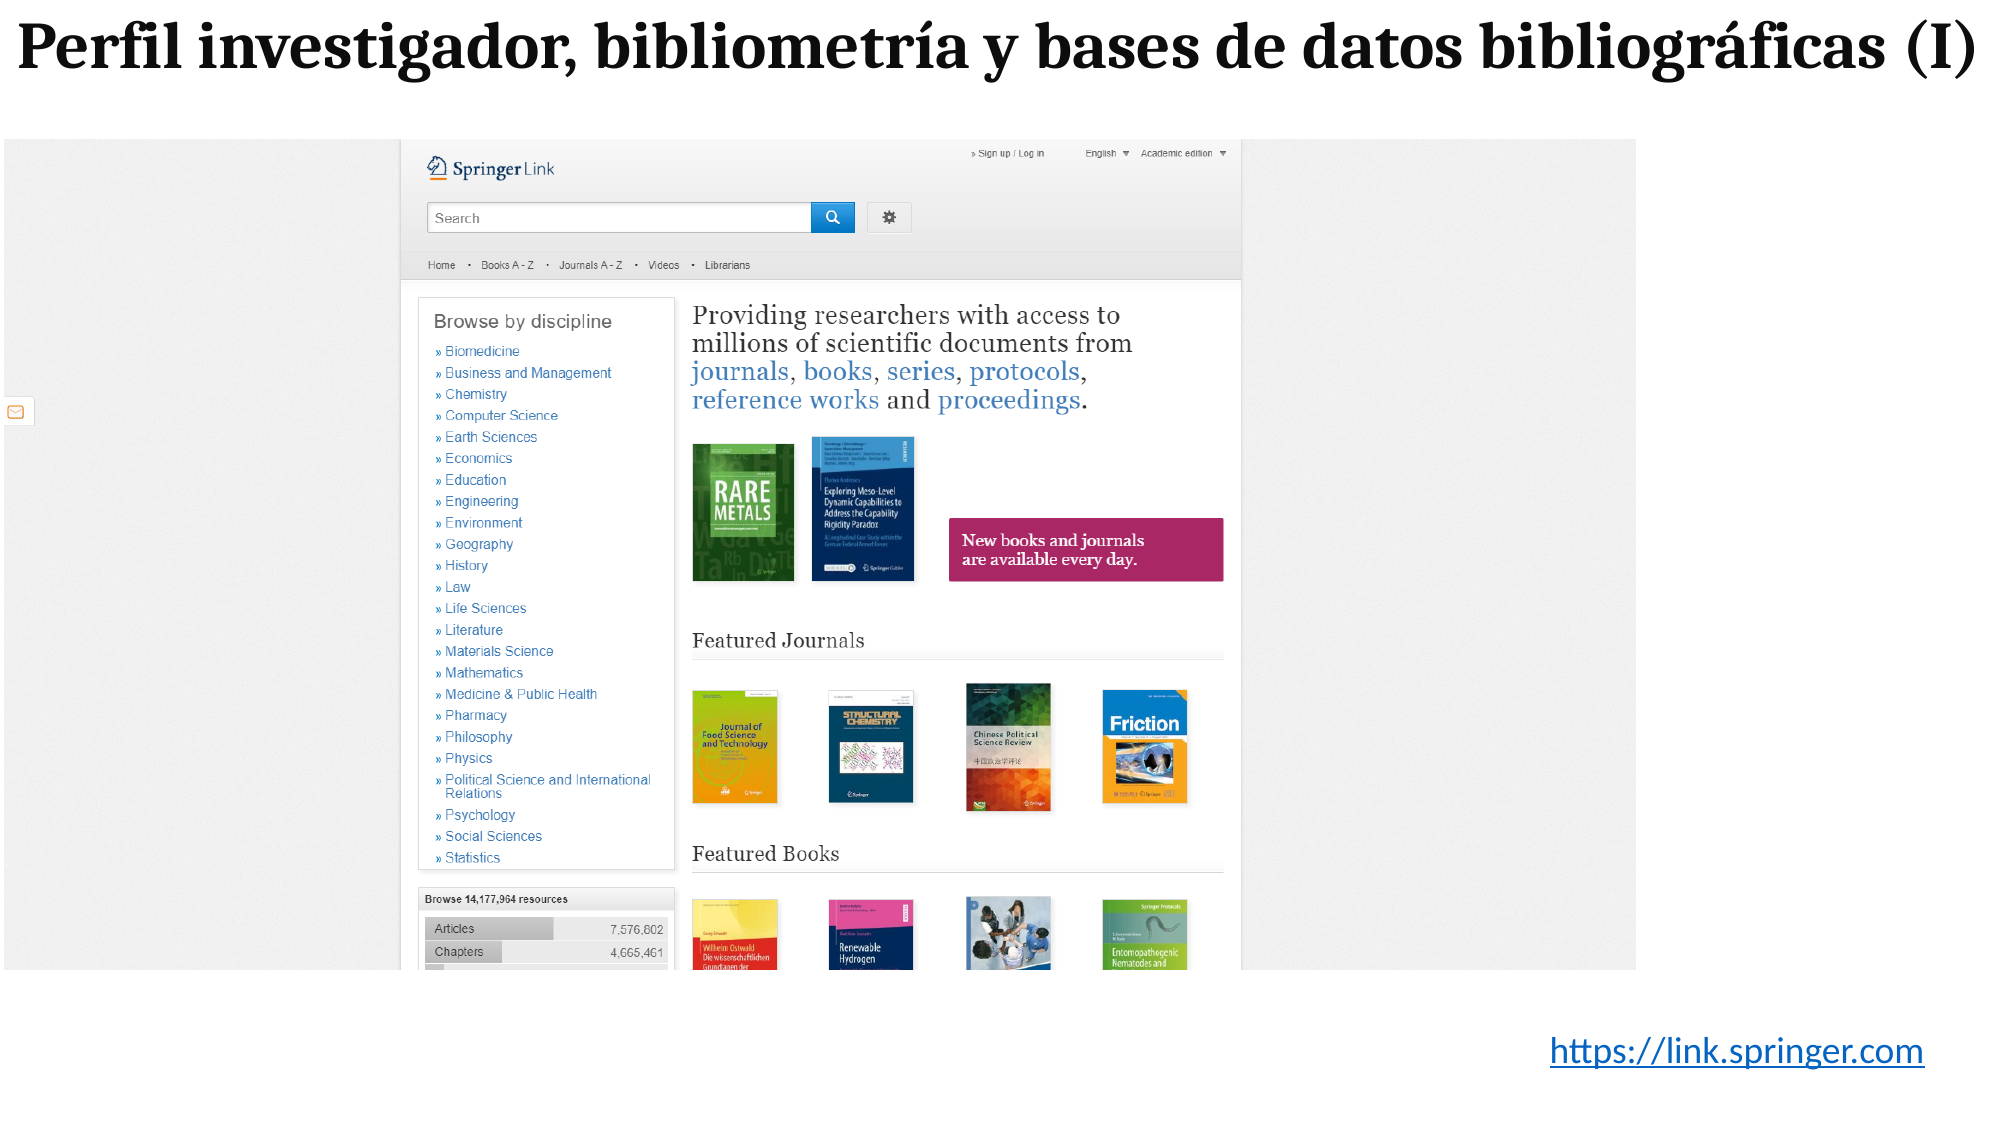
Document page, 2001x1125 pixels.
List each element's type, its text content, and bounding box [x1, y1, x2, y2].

text_box https://link.springer.com [1534, 1018, 1940, 1078]
title Perfil investigador, bibliometría y bases de datos bibliográficas (I) [0, 0, 2000, 91]
picture [4, 138, 1636, 970]
